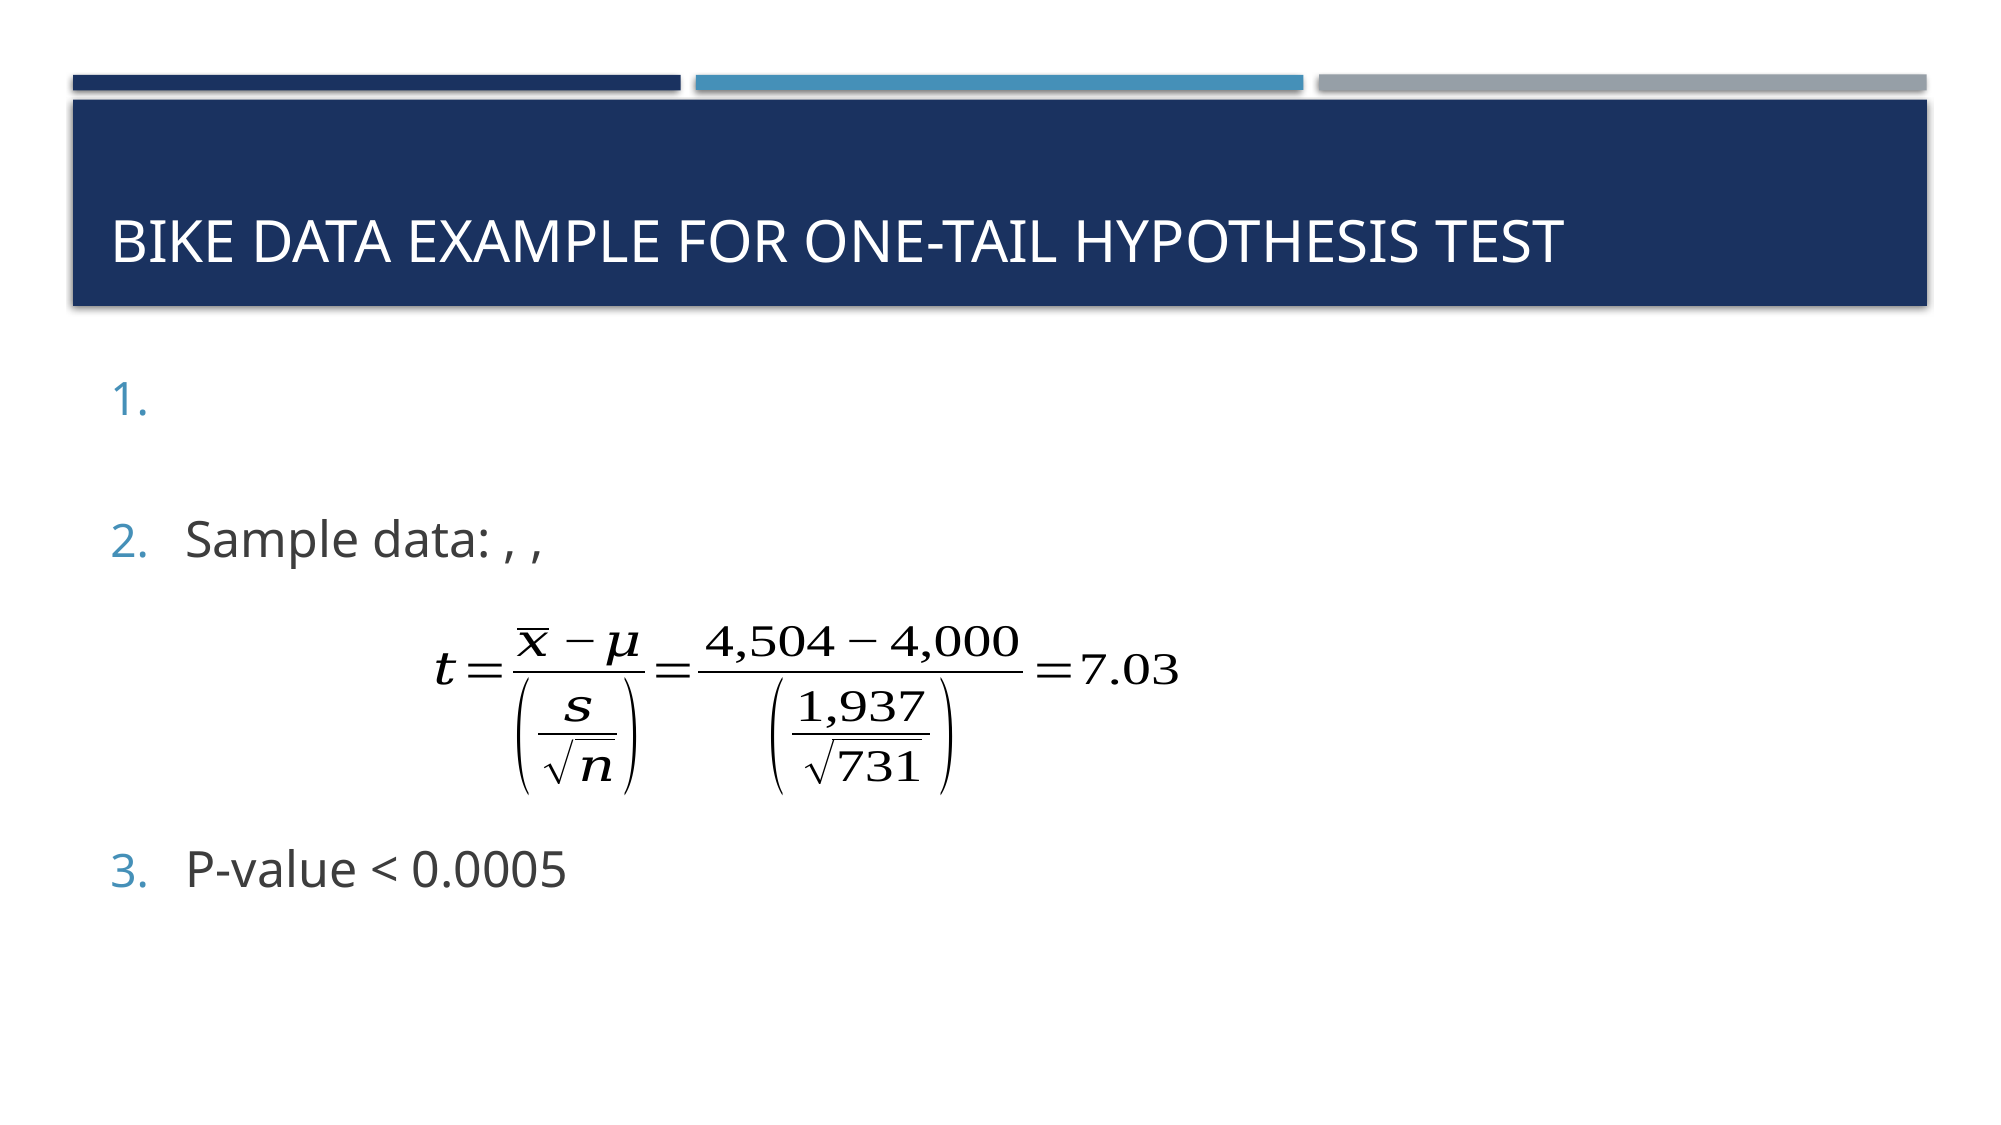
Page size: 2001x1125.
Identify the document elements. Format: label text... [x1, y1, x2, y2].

title Bike Data Example for One-Tail Hypothesis Test [95, 119, 1905, 282]
